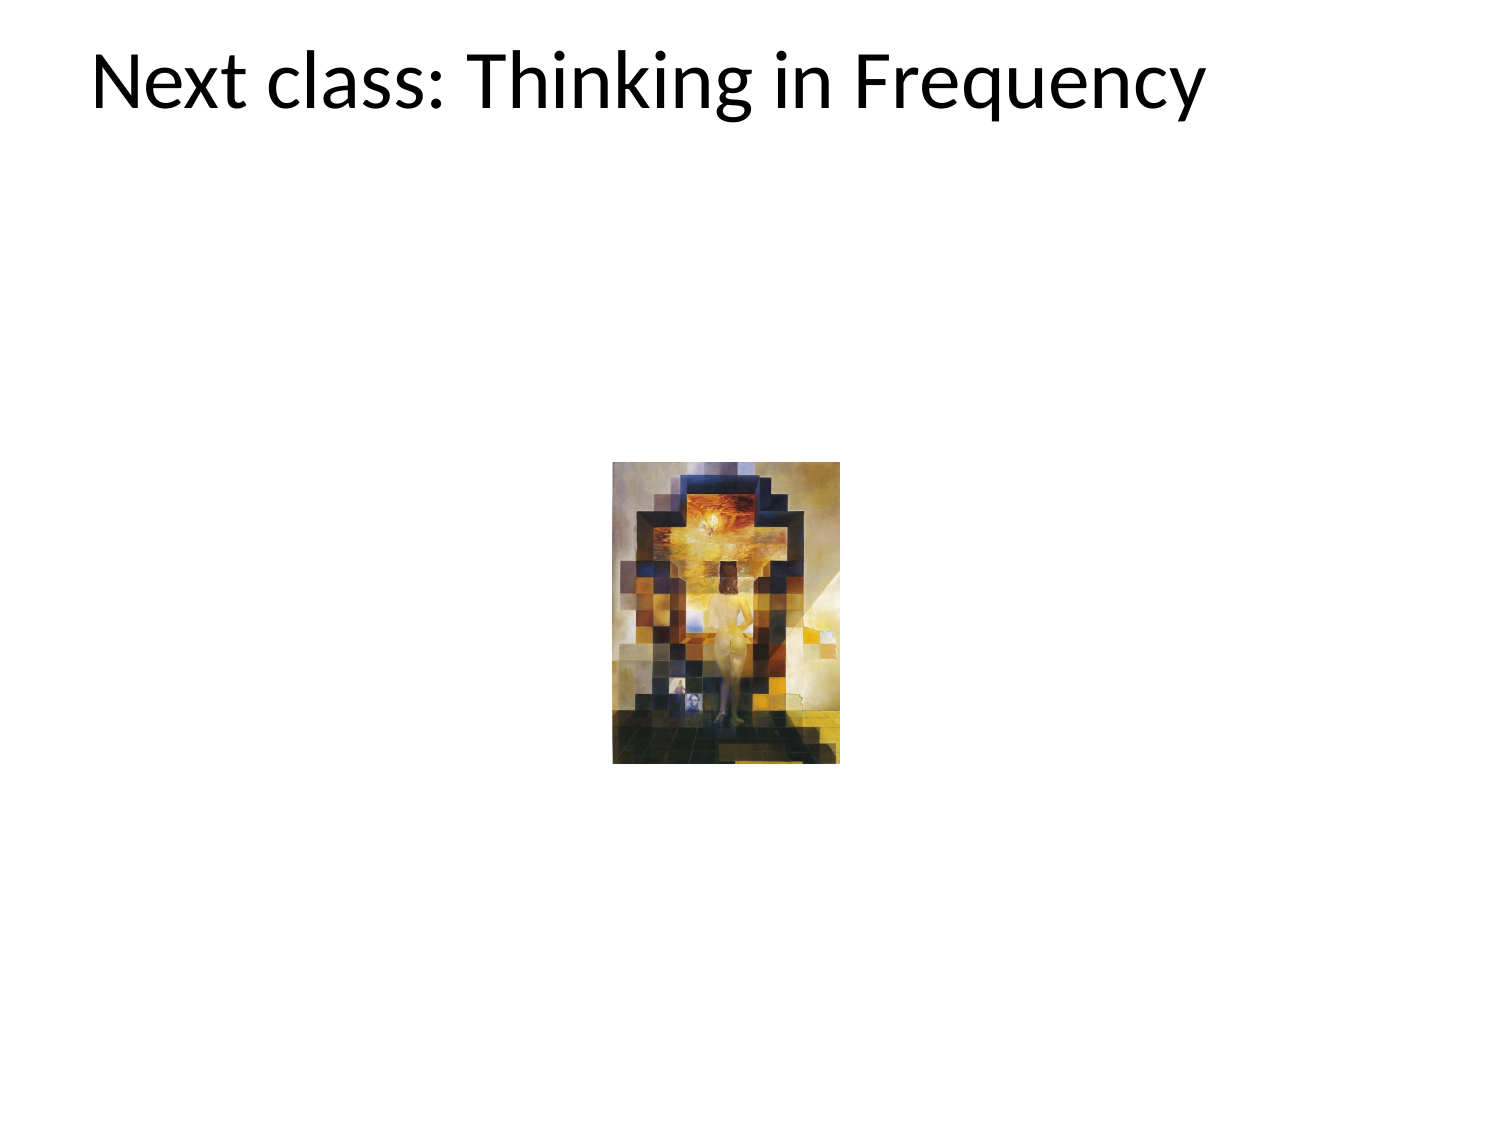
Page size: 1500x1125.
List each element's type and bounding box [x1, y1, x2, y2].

title [74, 0, 1426, 151]
picture [612, 462, 840, 764]
